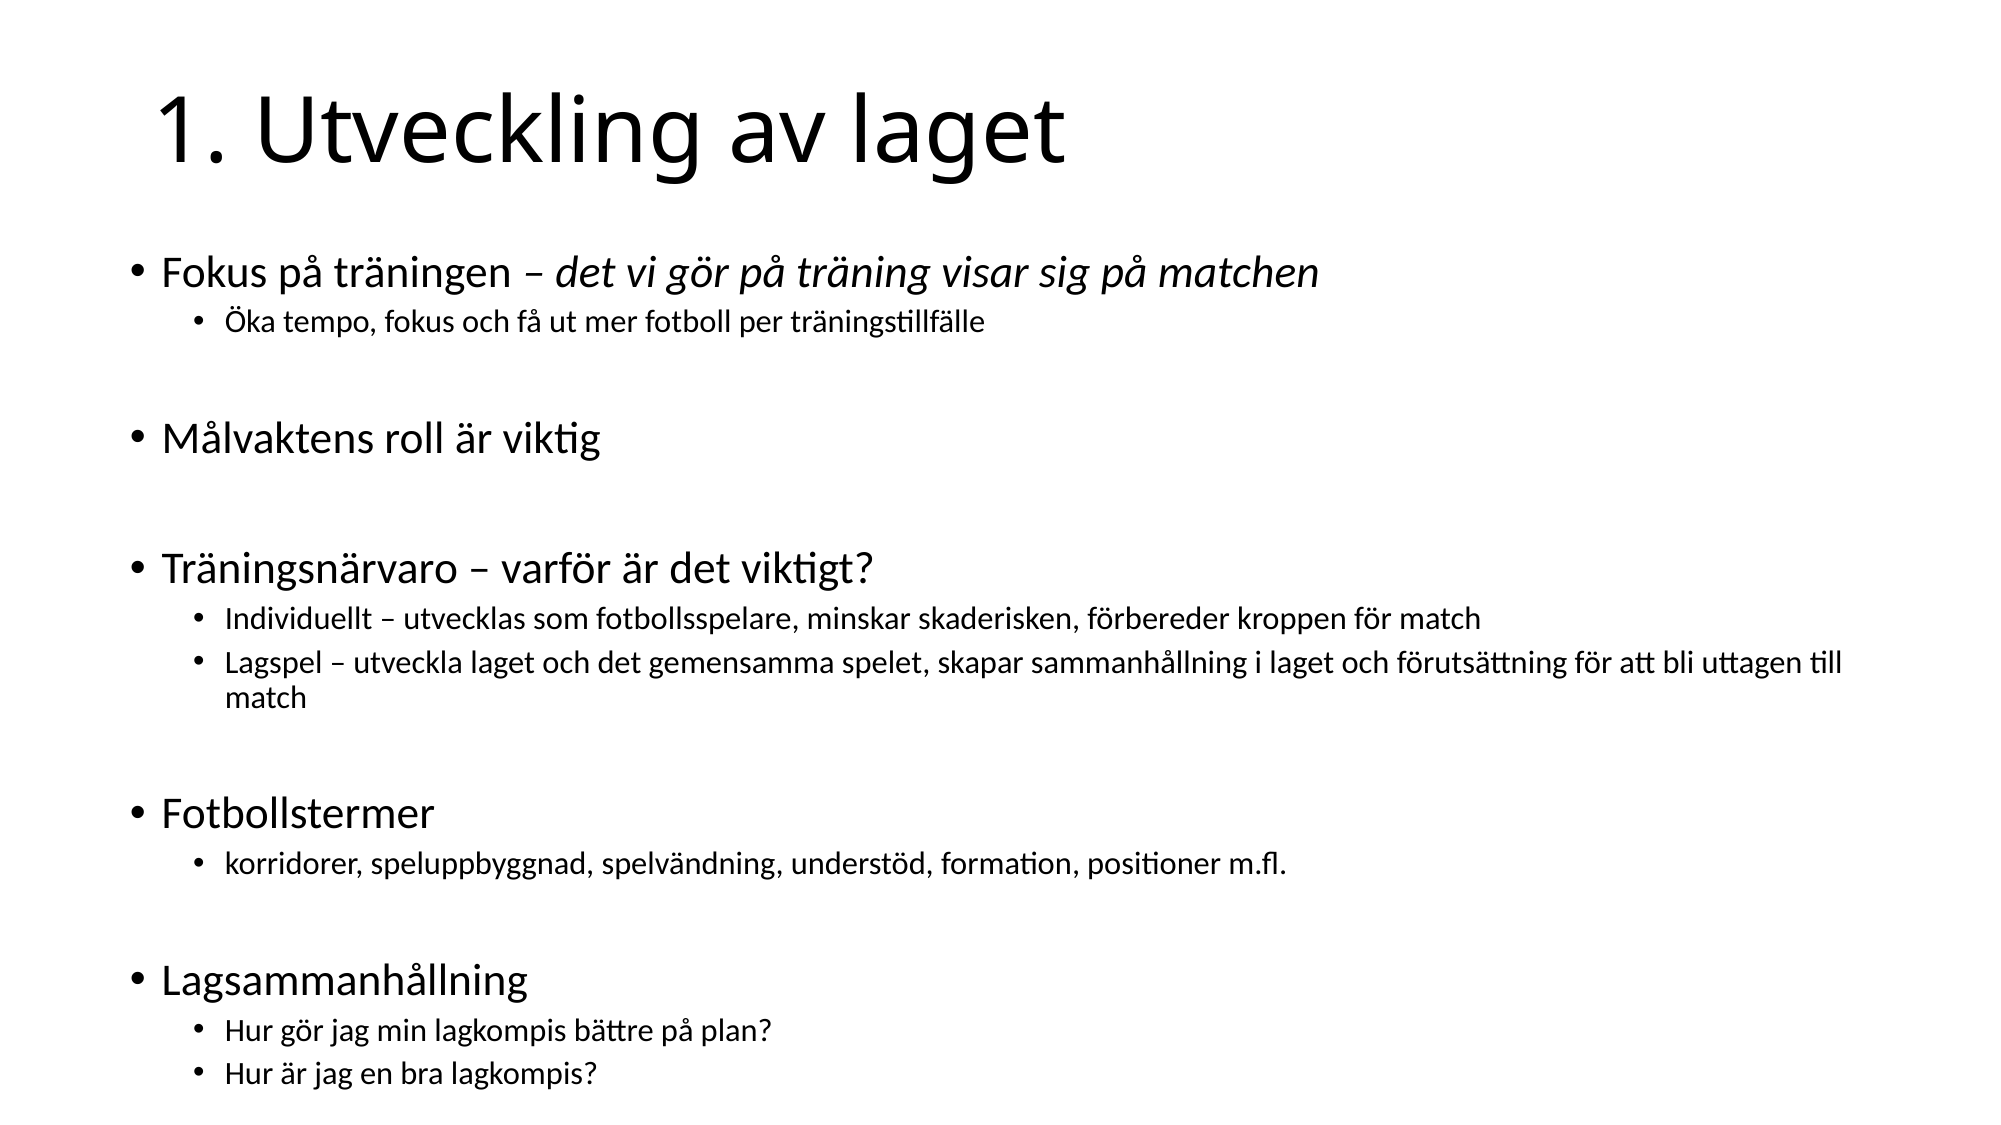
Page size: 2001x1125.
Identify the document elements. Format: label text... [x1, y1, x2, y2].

list Fokus på träningen – det vi gör på träning visar sig på matchen Öka tempo, fokus och få ut mer fotboll per träningstillfälle Målvaktens roll är viktig Träningsnärvaro – varför är det viktigt? Individuellt – utvecklas som fotbollsspelare, minskar skaderisken, förbereder kroppen för match Lagspel – utveckla laget och det gemensamma spelet, skapar sammanhållning i laget och förutsättning för att bli uttagen till match Fotbollstermer korridorer, speluppbyggnad, spelvändning, understöd, formation, positioner m.fl. Lagsammanhållning Hur gör jag min lagkompis bättre på plan? Hur är jag en bra lagkompis? [115, 240, 1913, 1101]
title 1. Utveckling av laget [137, 23, 1863, 240]
